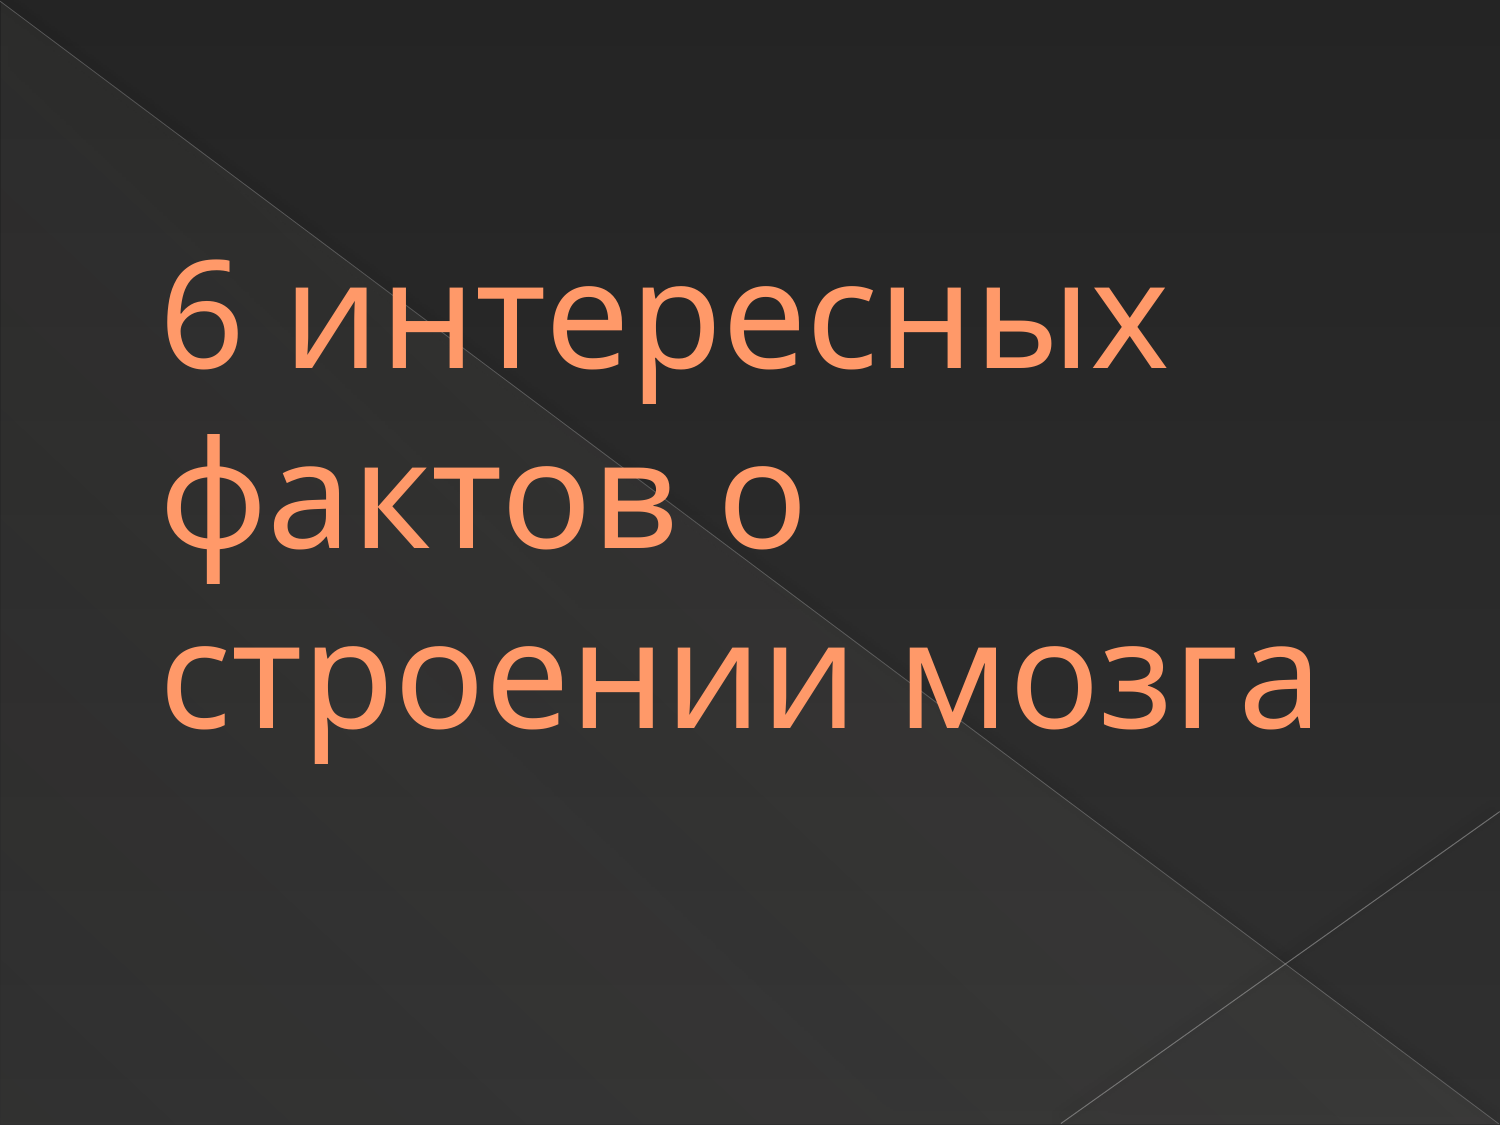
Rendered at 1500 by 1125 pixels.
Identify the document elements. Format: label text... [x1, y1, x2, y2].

title 6 интересных фактов о строении мозга [64, 373, 1415, 603]
